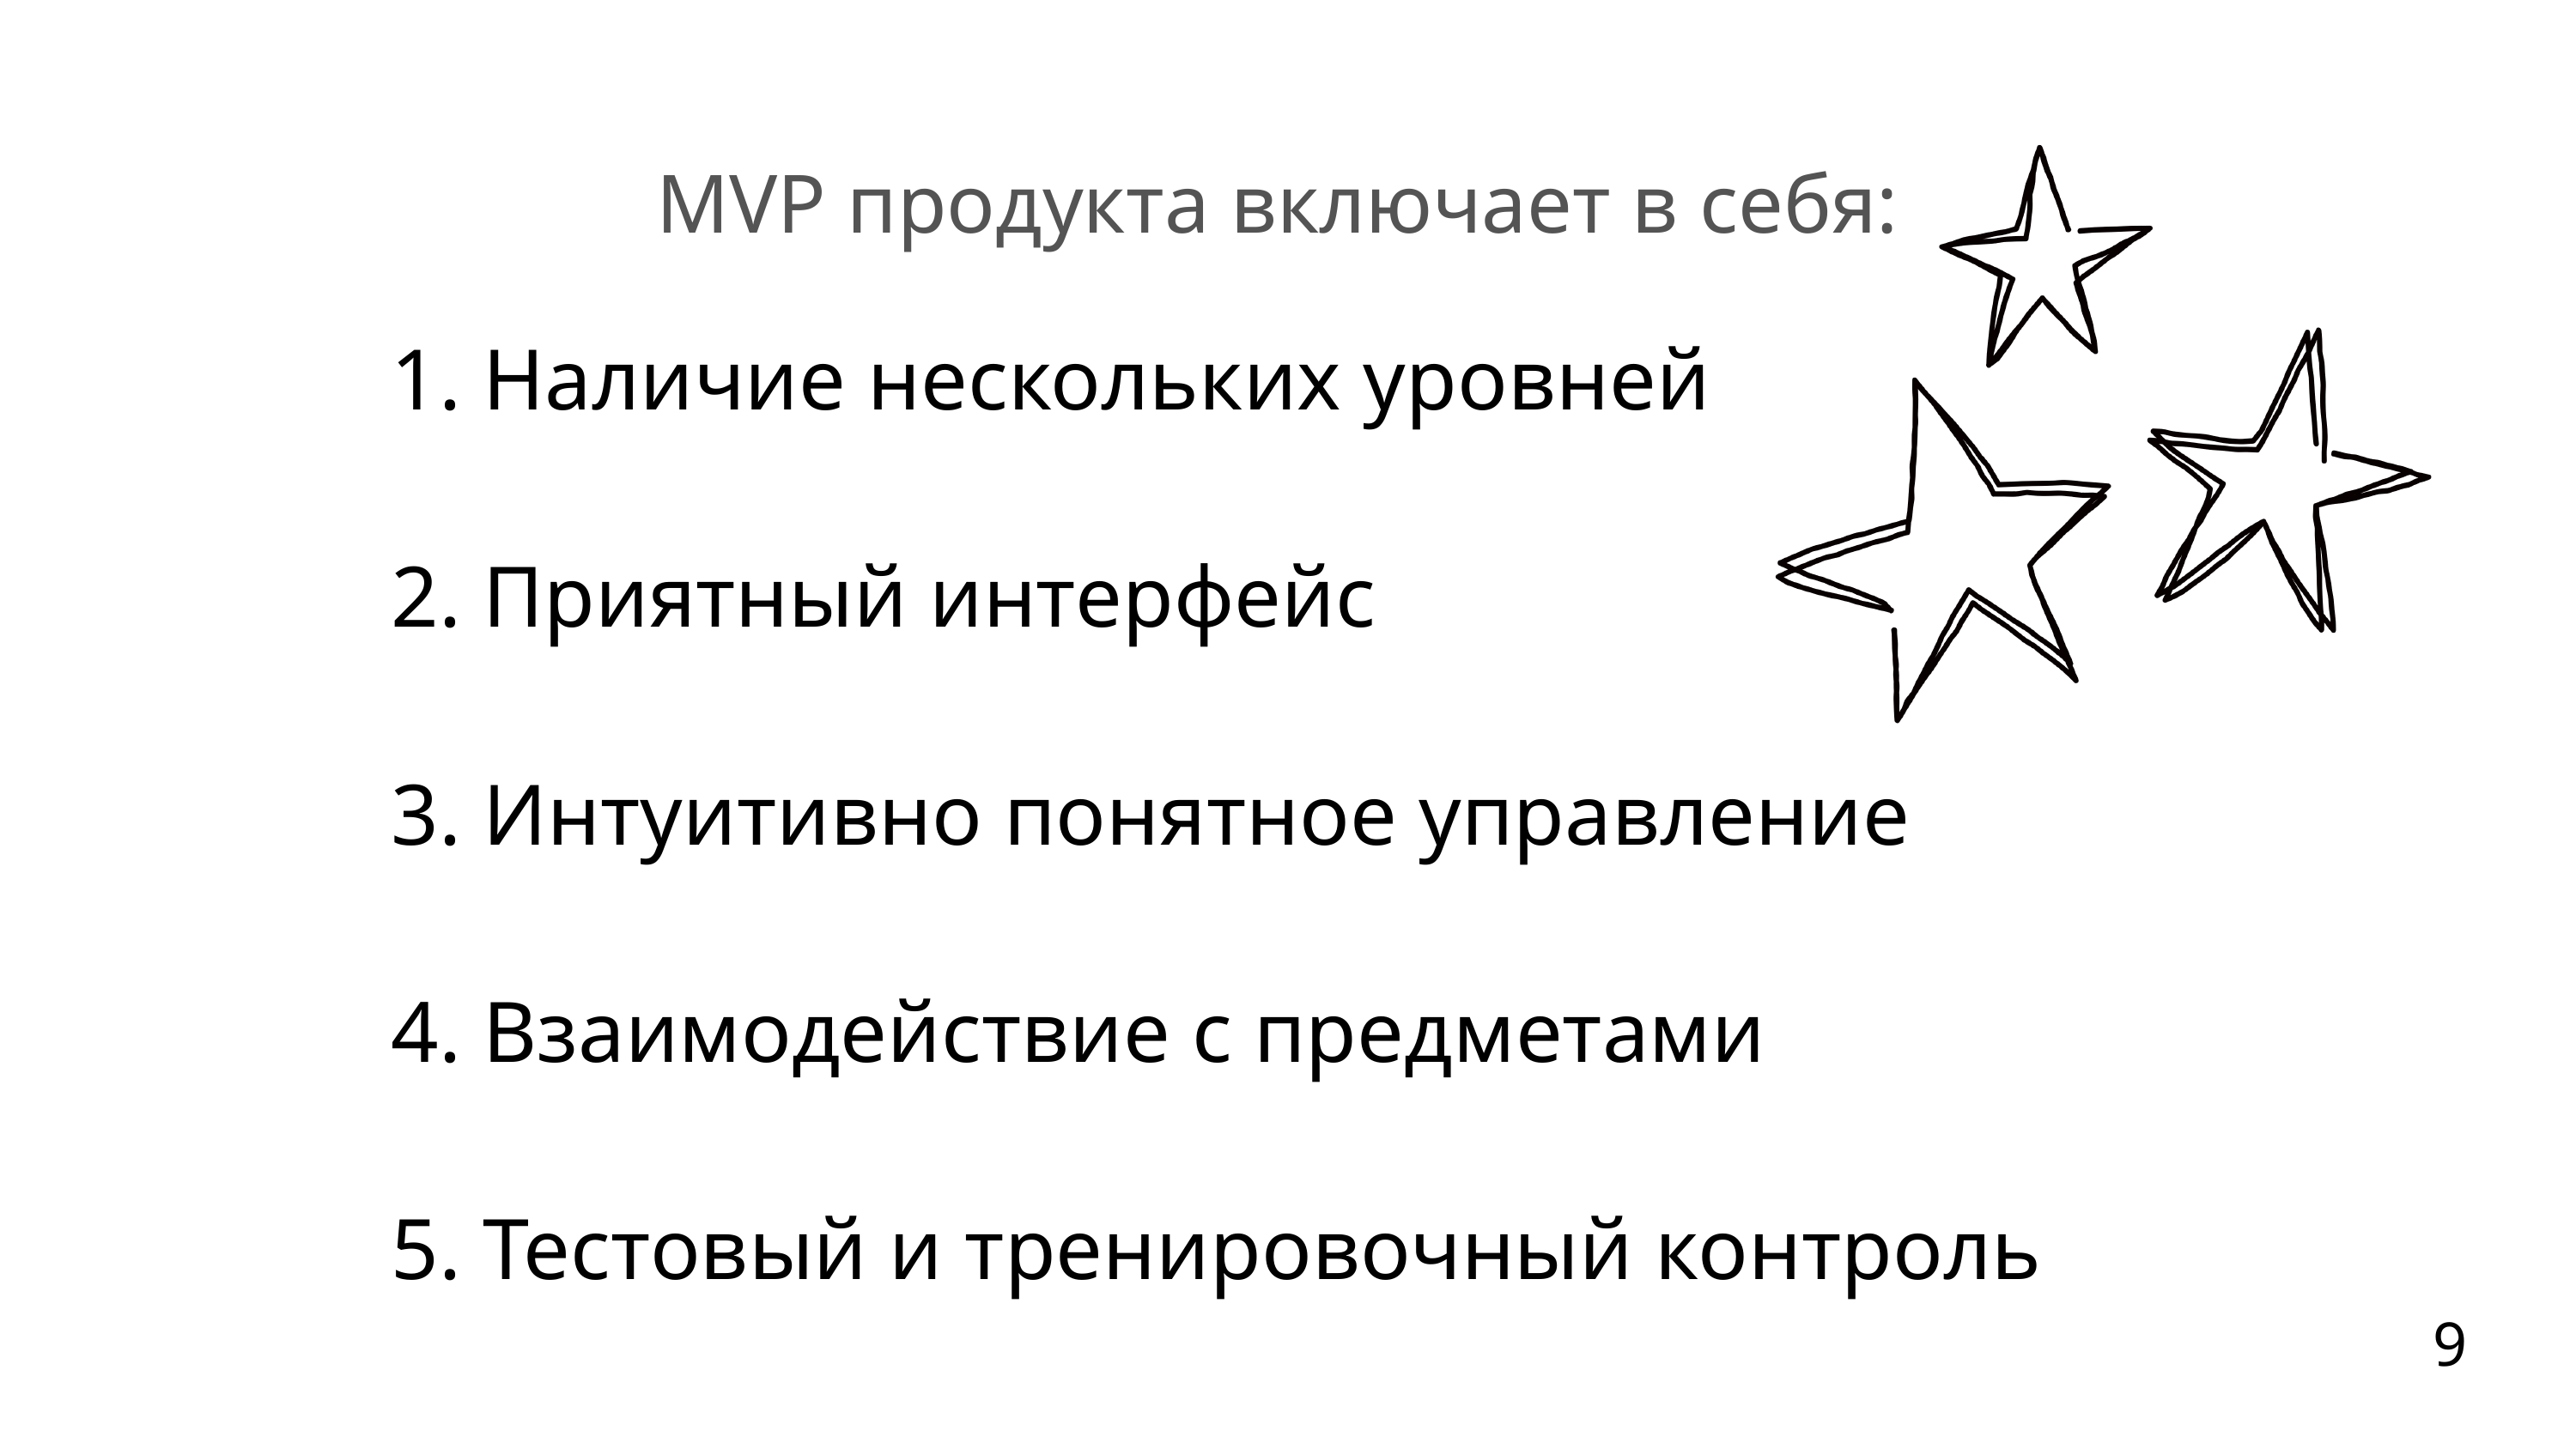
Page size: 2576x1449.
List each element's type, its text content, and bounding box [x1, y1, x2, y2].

text_box 9 [2431, 1300, 2470, 1379]
picture [1775, 144, 2432, 724]
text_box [391, 144, 2185, 1304]
